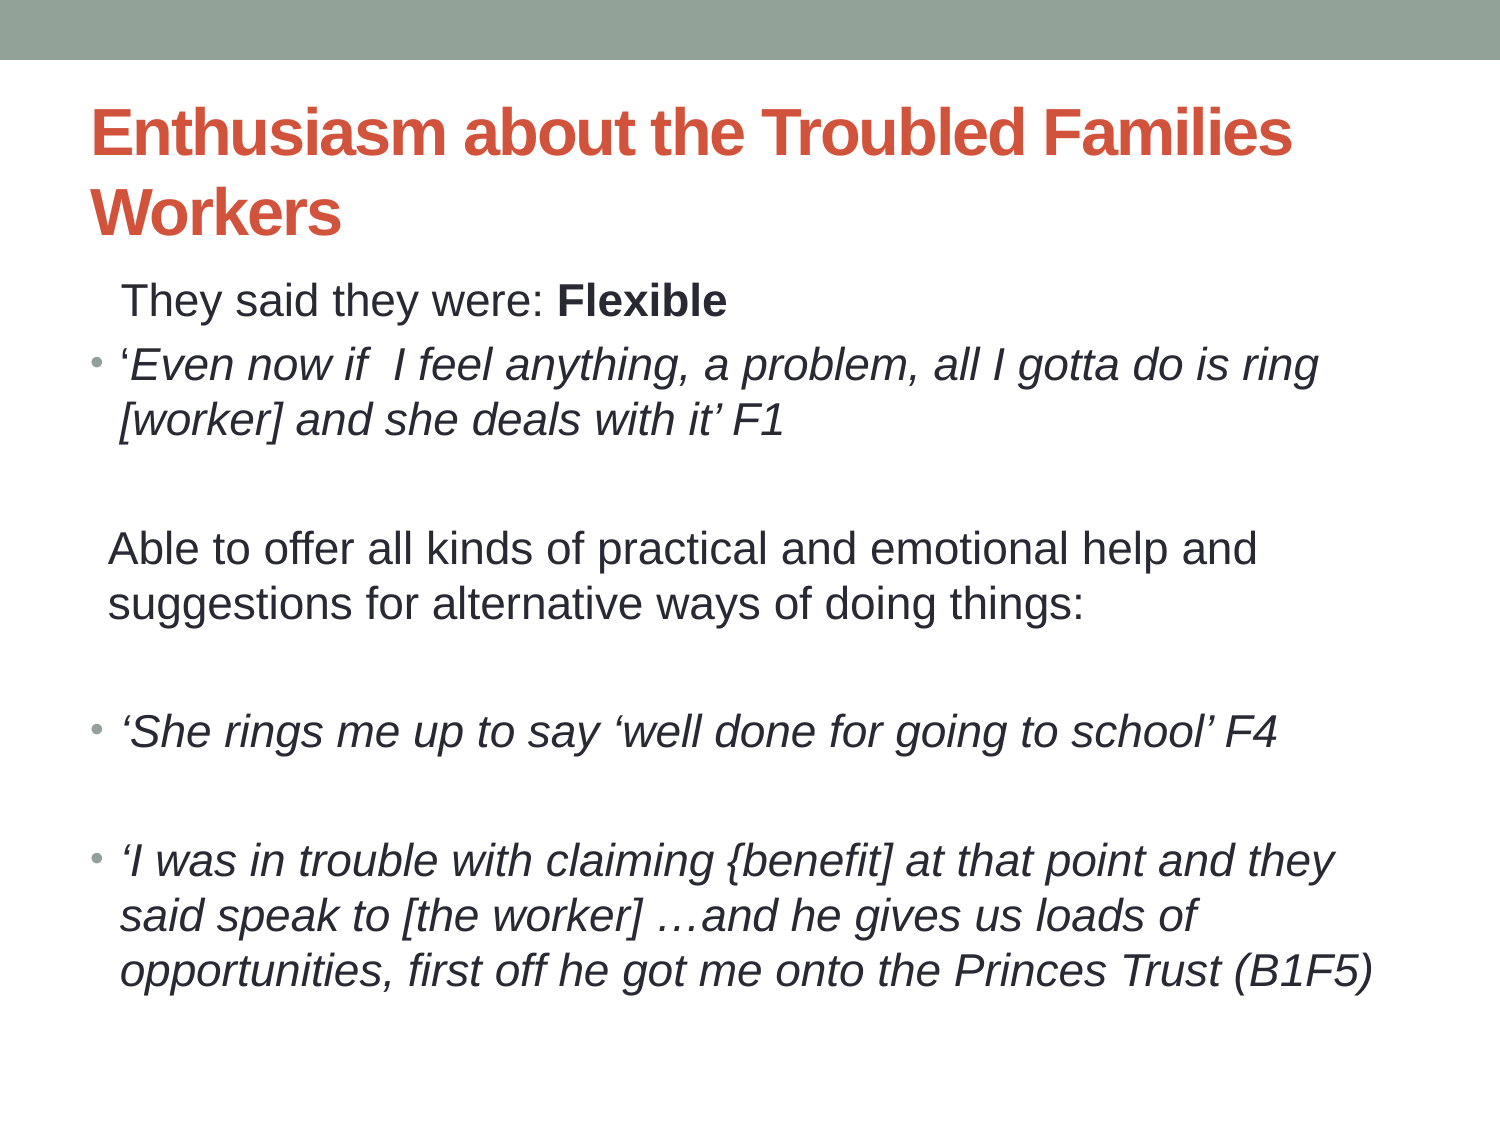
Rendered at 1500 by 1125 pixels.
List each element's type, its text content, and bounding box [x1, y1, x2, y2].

title Enthusiasm about the Troubled Families Workers [75, 87, 1425, 250]
list They said they were: Flexible ‘Even now if I feel anything, a problem, all I gotta do is ring [worker] and she deals with it’ F1 Able to offer all kinds of practical and emotional help and suggestions for alternative ways of doing things: ‘She rings me up to say ‘well done for going to school’ F4 ‘I was in trouble with claiming {benefit] at that point and they said speak to [the worker] …and he gives us loads of opportunities, first off he got me onto the Princes Trust (B1F5) [75, 262, 1425, 1063]
